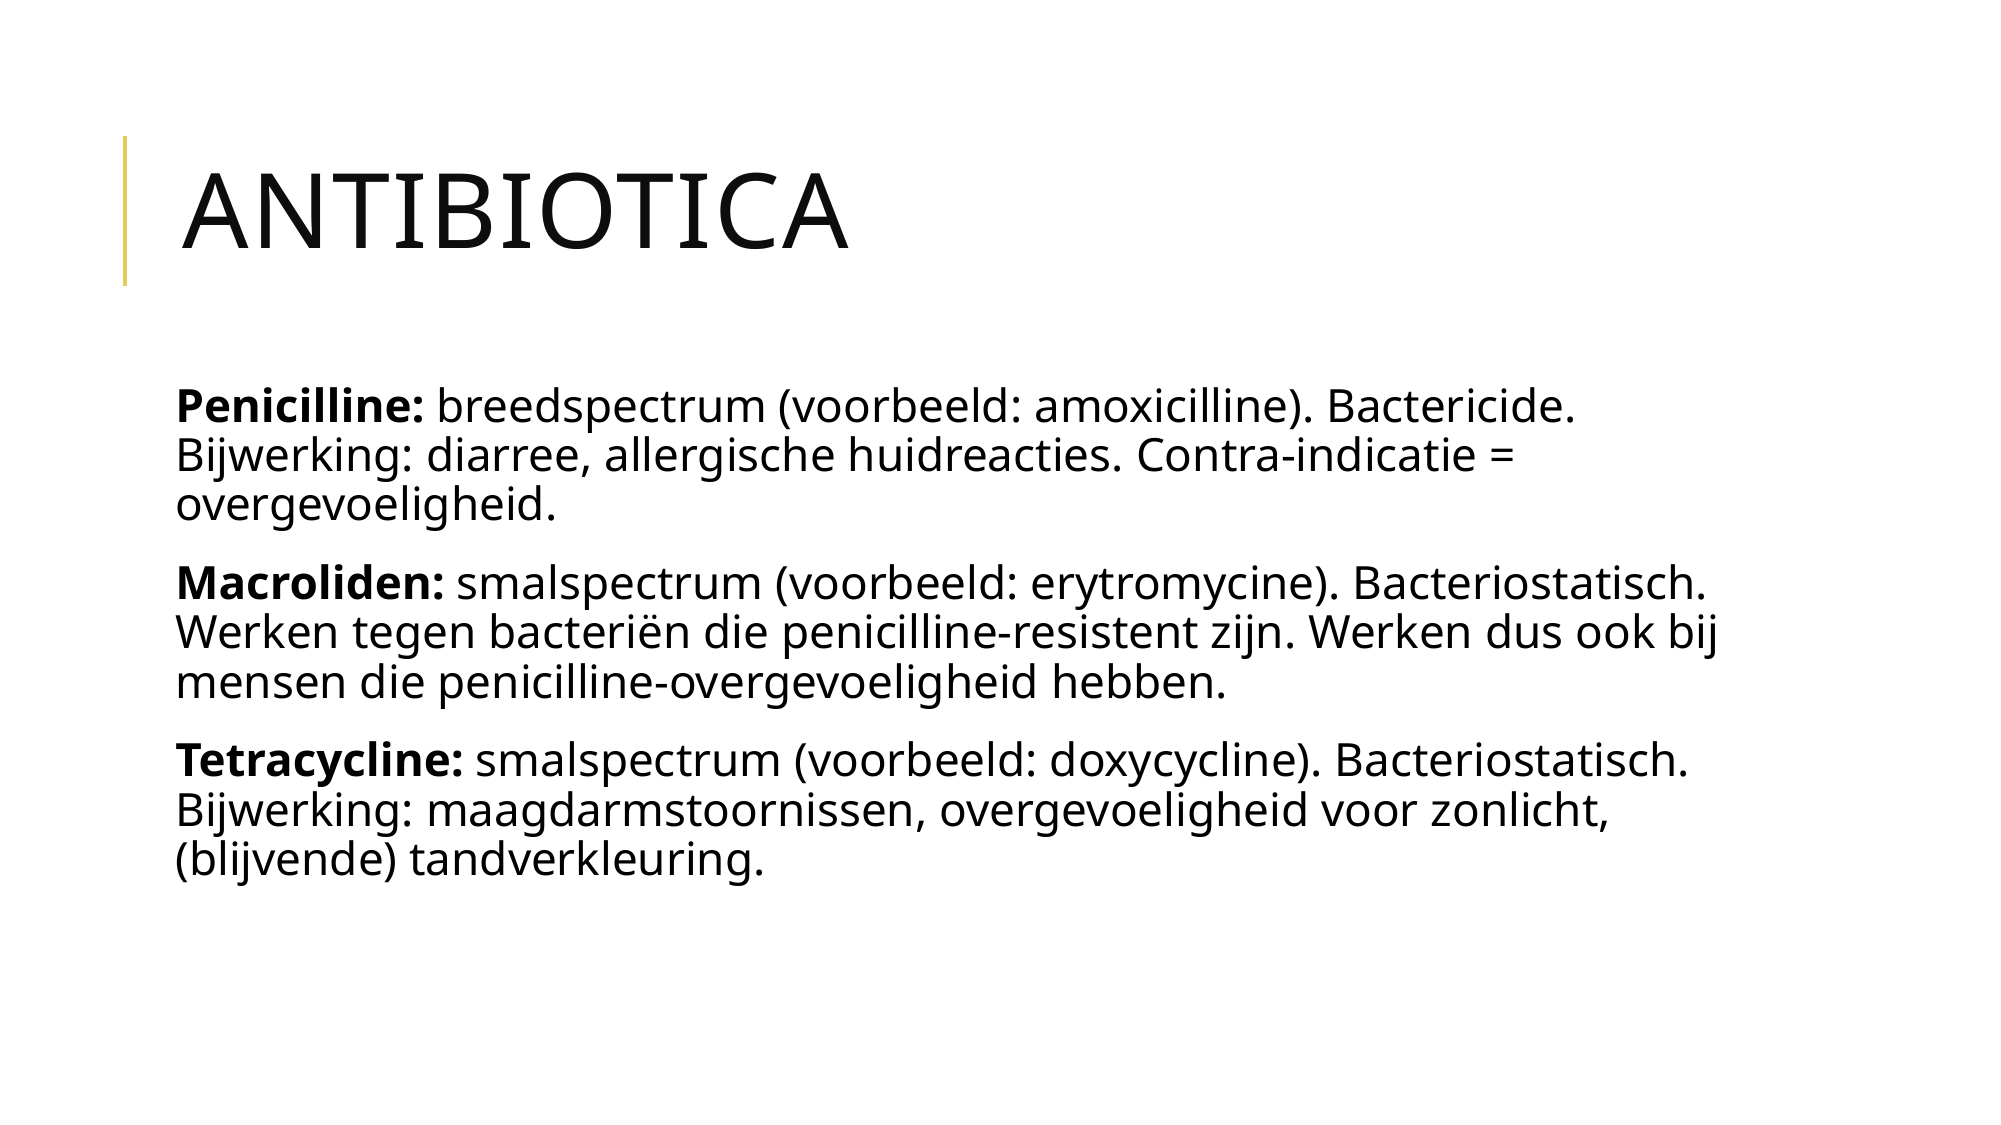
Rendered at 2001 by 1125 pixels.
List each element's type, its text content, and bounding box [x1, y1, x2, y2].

title antibiotica [168, 96, 1763, 342]
list Penicilline: breedspectrum (voorbeeld: amoxicilline). Bactericide. Bijwerking: diarree, allergische huidreacties. Contra-indicatie = overgevoeligheid. Macroliden: smalspectrum (voorbeeld: erytromycine). Bacteriostatisch. Werken tegen bacteriën die penicilline-resistent zijn. Werken dus ook bij mensen die penicilline-overgevoeligheid hebben. Tetracycline: smalspectrum (voorbeeld: doxycycline). Bacteriostatisch. Bijwerking: maagdarmstoornissen, overgevoeligheid voor zonlicht, (blijvende) tandverkleuring. [168, 375, 1763, 1035]
